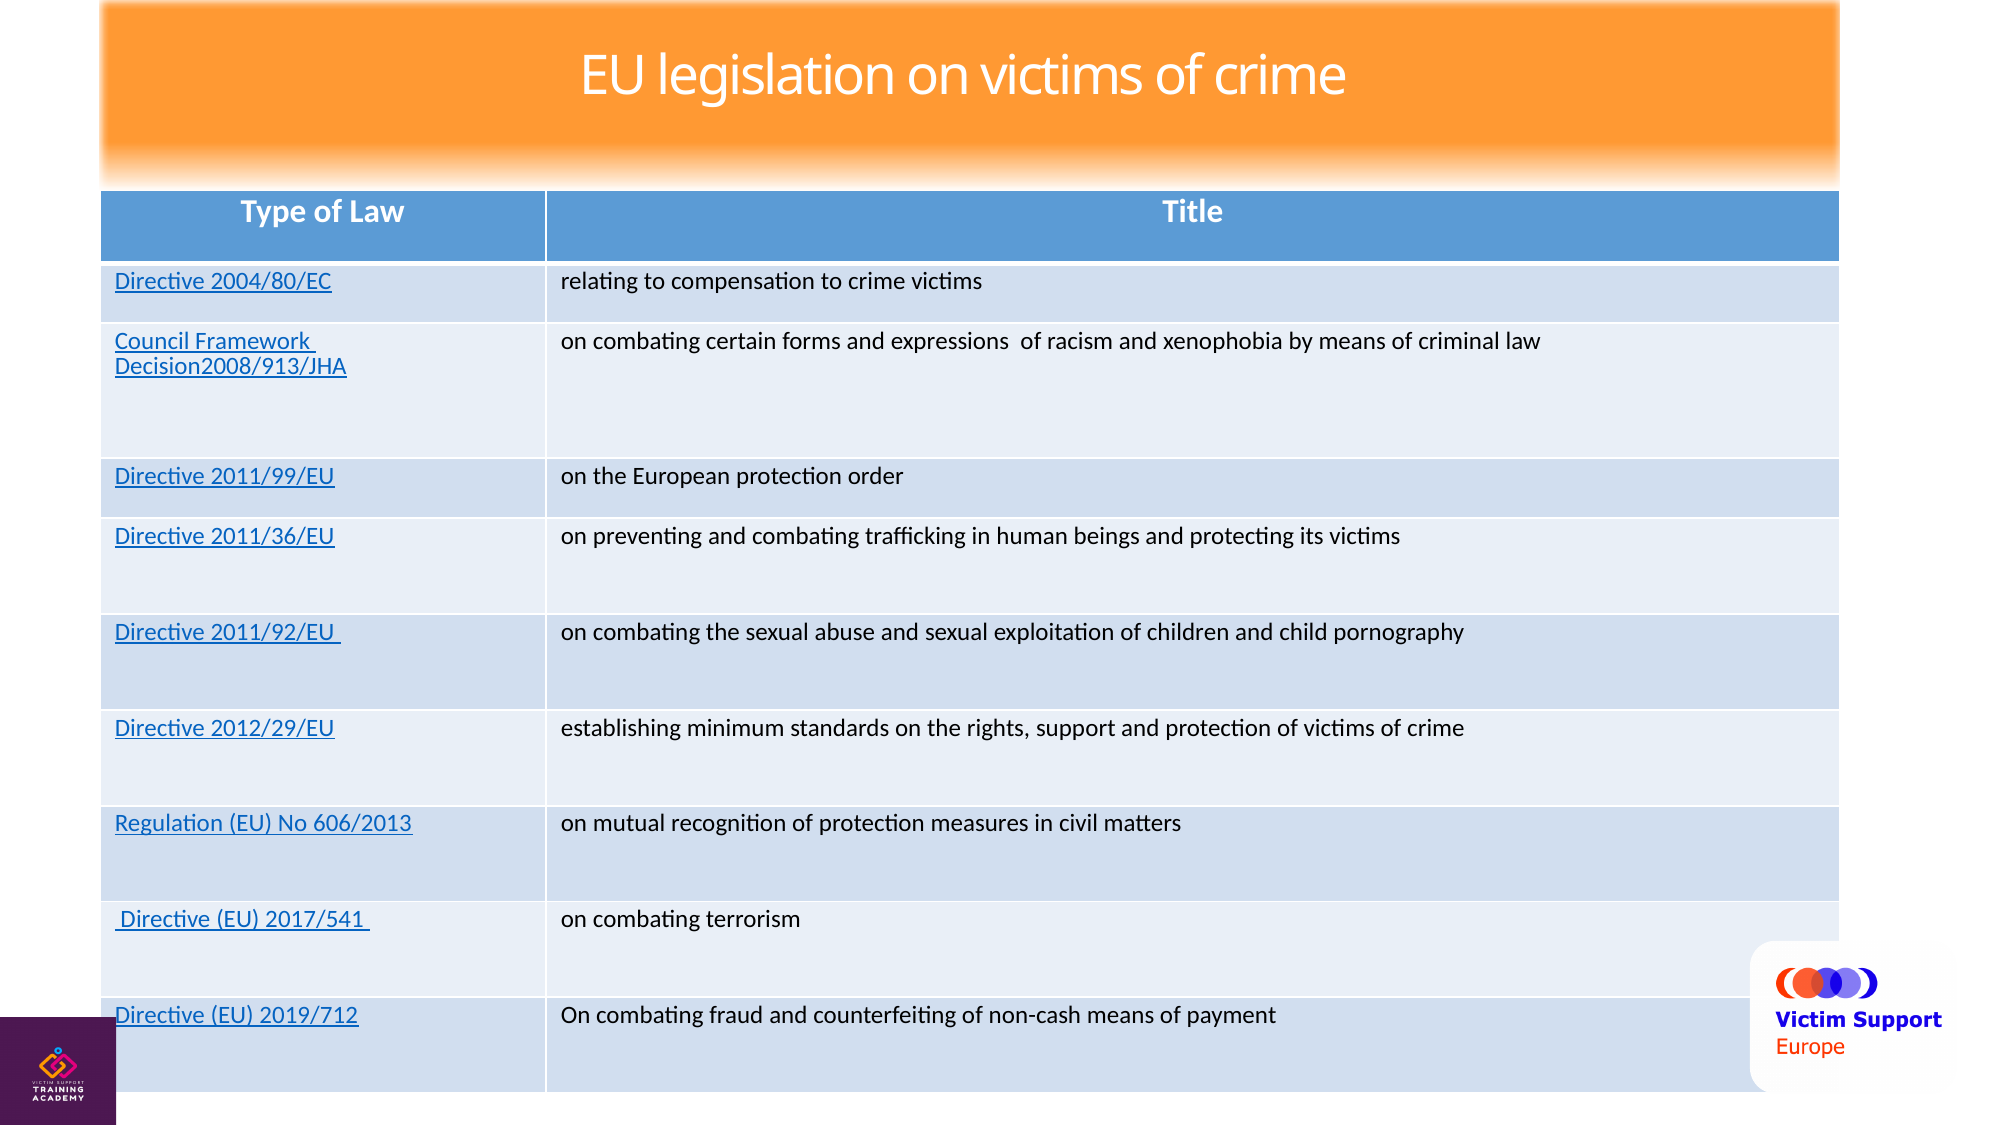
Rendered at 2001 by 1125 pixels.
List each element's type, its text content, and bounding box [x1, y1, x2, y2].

table_cell relating to compensation to crime victims [547, 266, 1839, 322]
table_cell Directive (EU) 2017/541 [101, 902, 545, 996]
text_box [1748, 939, 1958, 1095]
table_header Type of Law [101, 191, 545, 261]
table_cell Directive 2004/80/EC [101, 266, 545, 322]
table_cell Directive (EU) 2019/712 [101, 998, 545, 1092]
table_cell On combating fraud and counterfeiting of non-cash means of payment [547, 998, 1762, 1092]
table_cell establishing minimum standards on the rights, support and protection of victims of crime [547, 711, 1839, 805]
table_cell Directive 2011/36/EU [101, 519, 545, 613]
text_box [0, 1017, 117, 1125]
table_cell on preventing and combating trafficking in human beings and protecting its victims [547, 519, 1839, 613]
table_cell Regulation (EU) No 606/2013 [101, 807, 545, 901]
table_cell on combating certain forms and expressions of racism and xenophobia by means of criminal law [547, 324, 1839, 457]
table_cell Directive 2011/92/EU [101, 615, 545, 709]
text_box EU legislation on victims of crime [111, 11, 1833, 184]
table_cell on combating the sexual abuse and sexual exploitation of children and child pornography [547, 615, 1839, 709]
table_cell Council Framework Decision2008/913/JHA [101, 324, 545, 457]
table_cell on the European protection order [547, 459, 1839, 517]
table_cell on combating terrorism [547, 902, 1839, 996]
table_cell Directive 2012/29/EU [101, 711, 545, 805]
table_cell on mutual recognition of protection measures in civil matters [547, 807, 1839, 901]
table_cell Directive 2011/99/EU [101, 459, 545, 517]
table_header Title [547, 191, 1839, 261]
